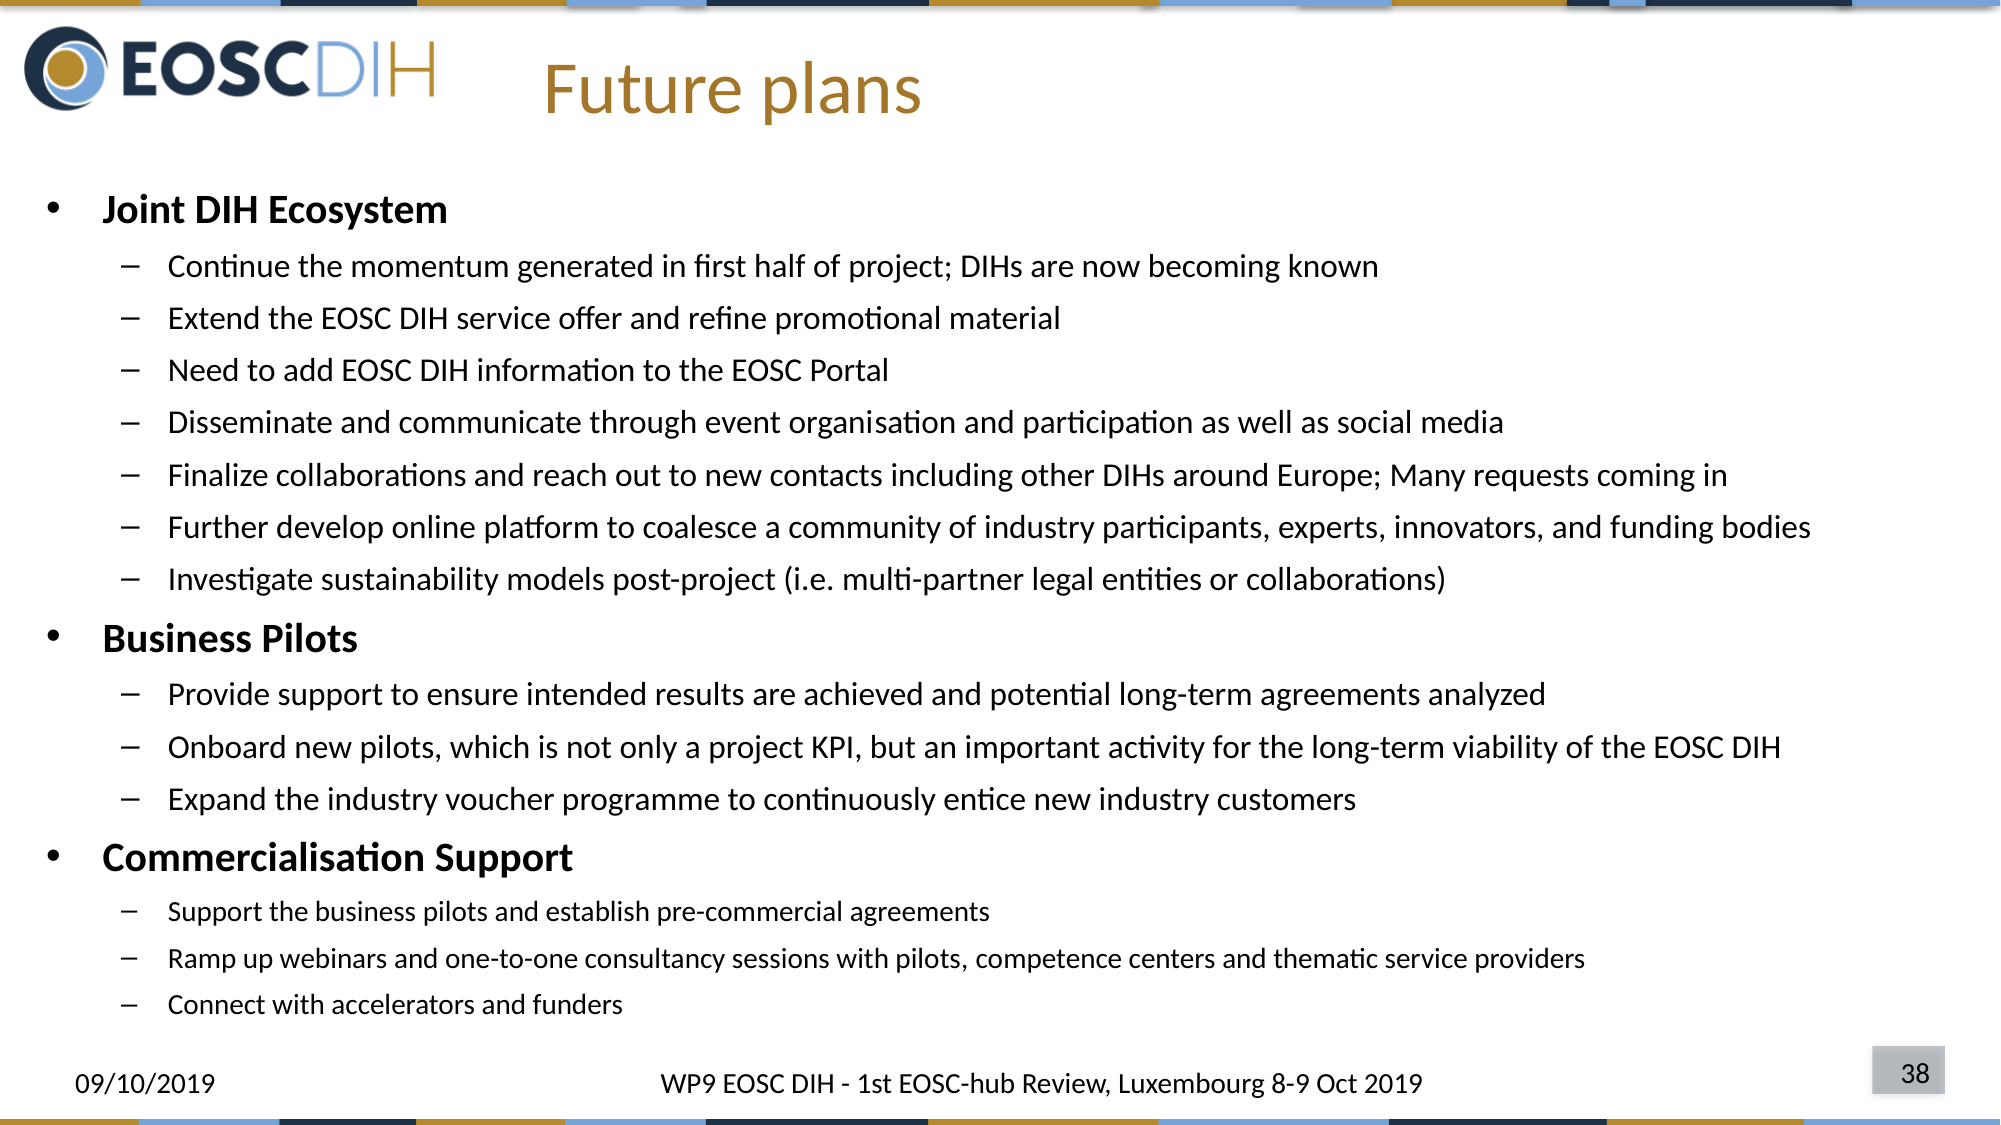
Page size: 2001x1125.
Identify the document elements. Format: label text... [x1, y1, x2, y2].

picture [0, 1119, 2000, 1125]
text_box Joint DIH Ecosystem Continue the momentum generated in first half of project; DIHs are now becoming known Extend the EOSC DIH service offer and refine promotional material Need to add EOSC DIH information to the EOSC Portal Disseminate and communicate through event organisation and participation as well as social media Finalize collaborations and reach out to new contacts including other DIHs around Europe; Many requests coming in Further develop online platform to coalesce a community of industry participants, experts, innovators, and funding bodies Investigate sustainability models post-project (i.e. multi-partner legal entities or collaborations) Business Pilots Provide support to ensure intended results are achieved and potential long-term agreements analyzed Onboard new pilots, which is not only a project KPI, but an important activity for the long-term viability of the EOSC DIH Expand the industry voucher programme to continuously entice new industry customers Commercialisation Support Support the business pilots and establish pre-commercial agreements Ramp up webinars and one-to-one consultancy sessions with pilots, competence centers and thematic service providers Connect with accelerators and funders [31, 169, 1945, 1047]
title Future plans [528, 30, 1946, 120]
text_box 38 [1433, 1046, 1945, 1094]
picture [0, 0, 460, 138]
text_box WP9 EOSC DIH - 1st EOSC-hub Review, Luxembourg 8-9 Oct 2019 [566, 1058, 1518, 1106]
text_box 09/10/2019 [54, 1058, 522, 1106]
